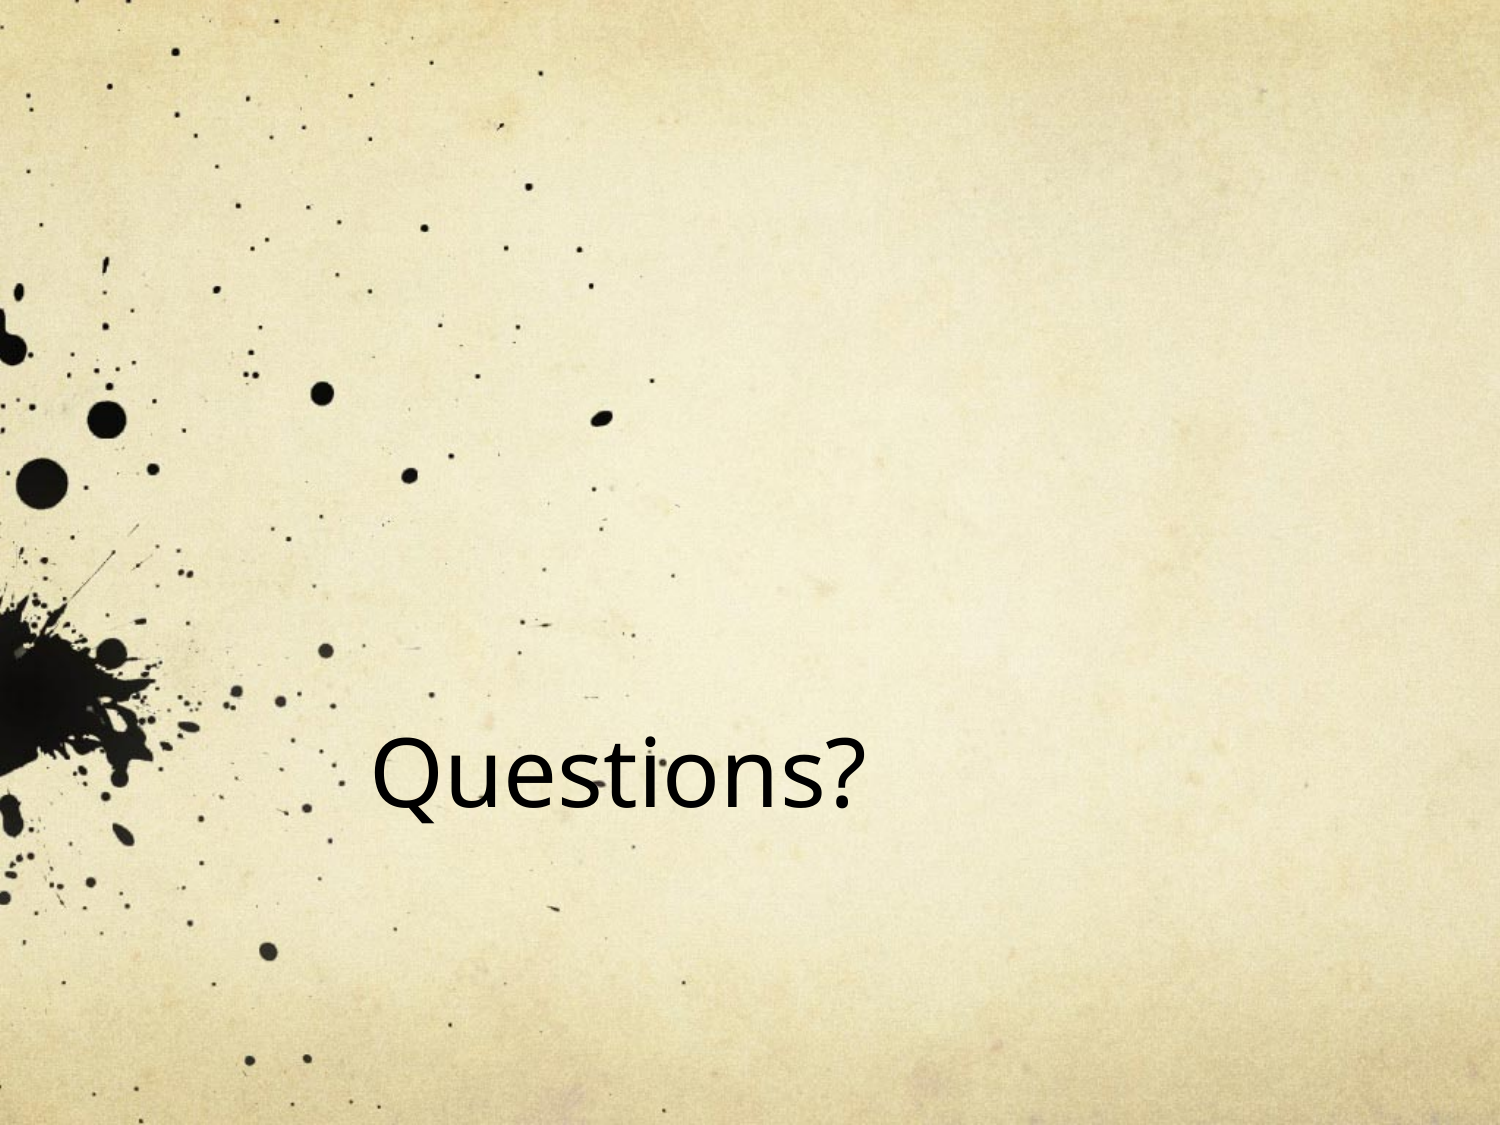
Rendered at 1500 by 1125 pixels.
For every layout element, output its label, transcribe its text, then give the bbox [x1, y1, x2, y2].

picture [0, 0, 1500, 1125]
title Questions? [362, 512, 1425, 827]
